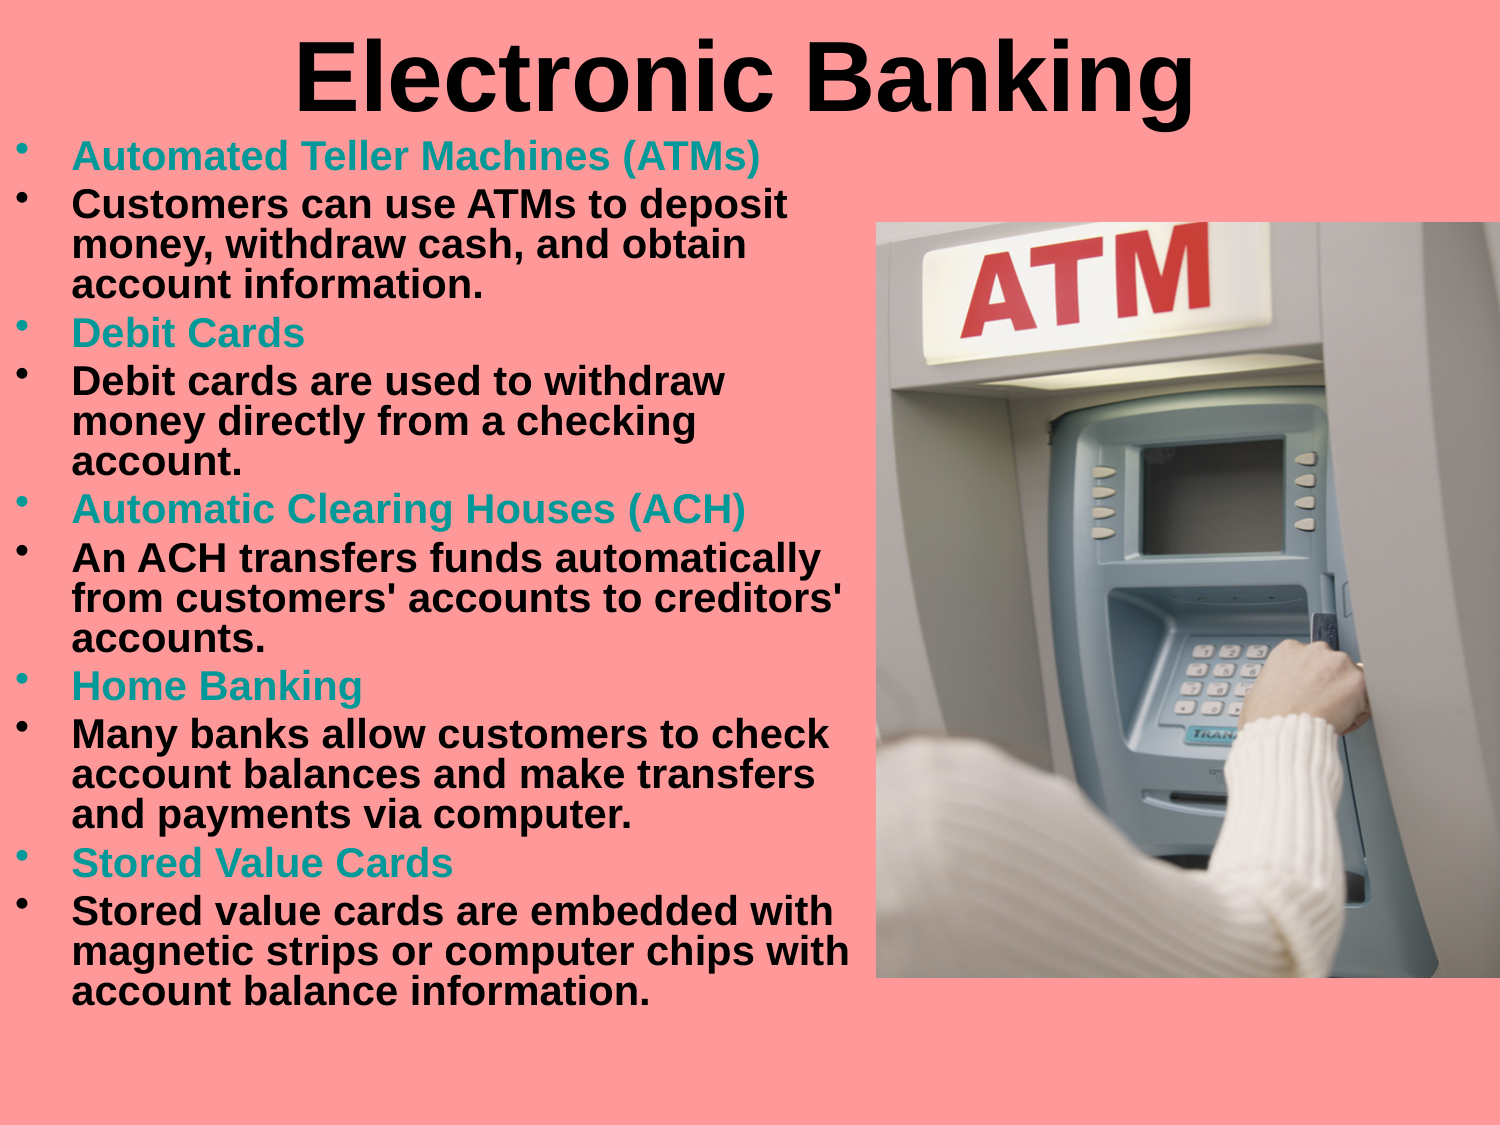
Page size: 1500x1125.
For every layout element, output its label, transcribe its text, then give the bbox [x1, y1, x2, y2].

picture [876, 222, 1500, 978]
list Automated Teller Machines (ATMs) Customers can use ATMs to deposit money, withdraw cash, and obtain account information. Debit Cards Debit cards are used to withdraw money directly from a checking account. Automatic Clearing Houses (ACH) An ACH transfers funds automatically from customers' accounts to creditors' accounts. Home Banking Many banks allow customers to check account balances and make transfers and payments via computer. Stored Value Cards Stored value cards are embedded with magnetic strips or computer chips with account balance information. [0, 131, 877, 1125]
title Electronic Banking [70, 0, 1421, 143]
